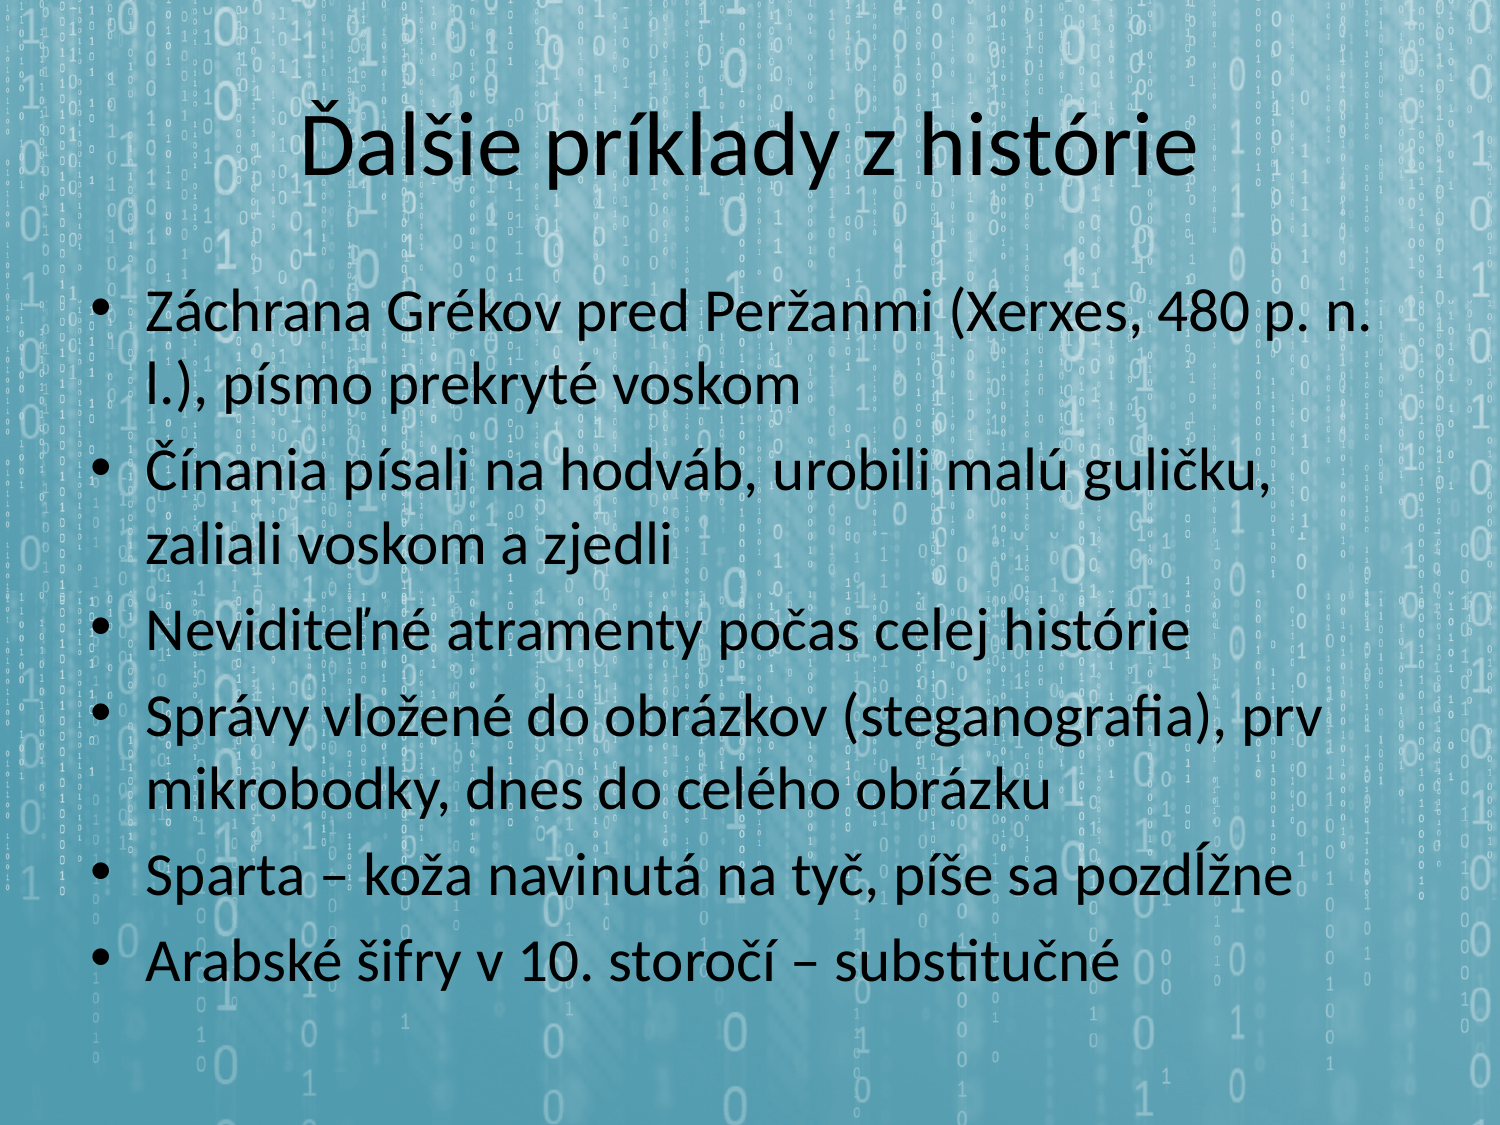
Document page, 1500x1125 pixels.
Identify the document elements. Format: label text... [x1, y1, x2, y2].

list Záchrana Grékov pred Peržanmi (Xerxes, 480 p. n. l.), písmo prekryté voskom Čínania písali na hodváb, urobili malú guličku, zaliali voskom a zjedli Neviditeľné atramenty počas celej histórie Správy vložené do obrázkov (steganografia), prv mikrobodky, dnes do celého obrázku Sparta – koža navinutá na tyč, píše sa pozdĺžne Arabské šifry v 10. storočí – substitučné [75, 262, 1425, 1005]
title Ďalšie príklady z histórie [75, 45, 1425, 233]
